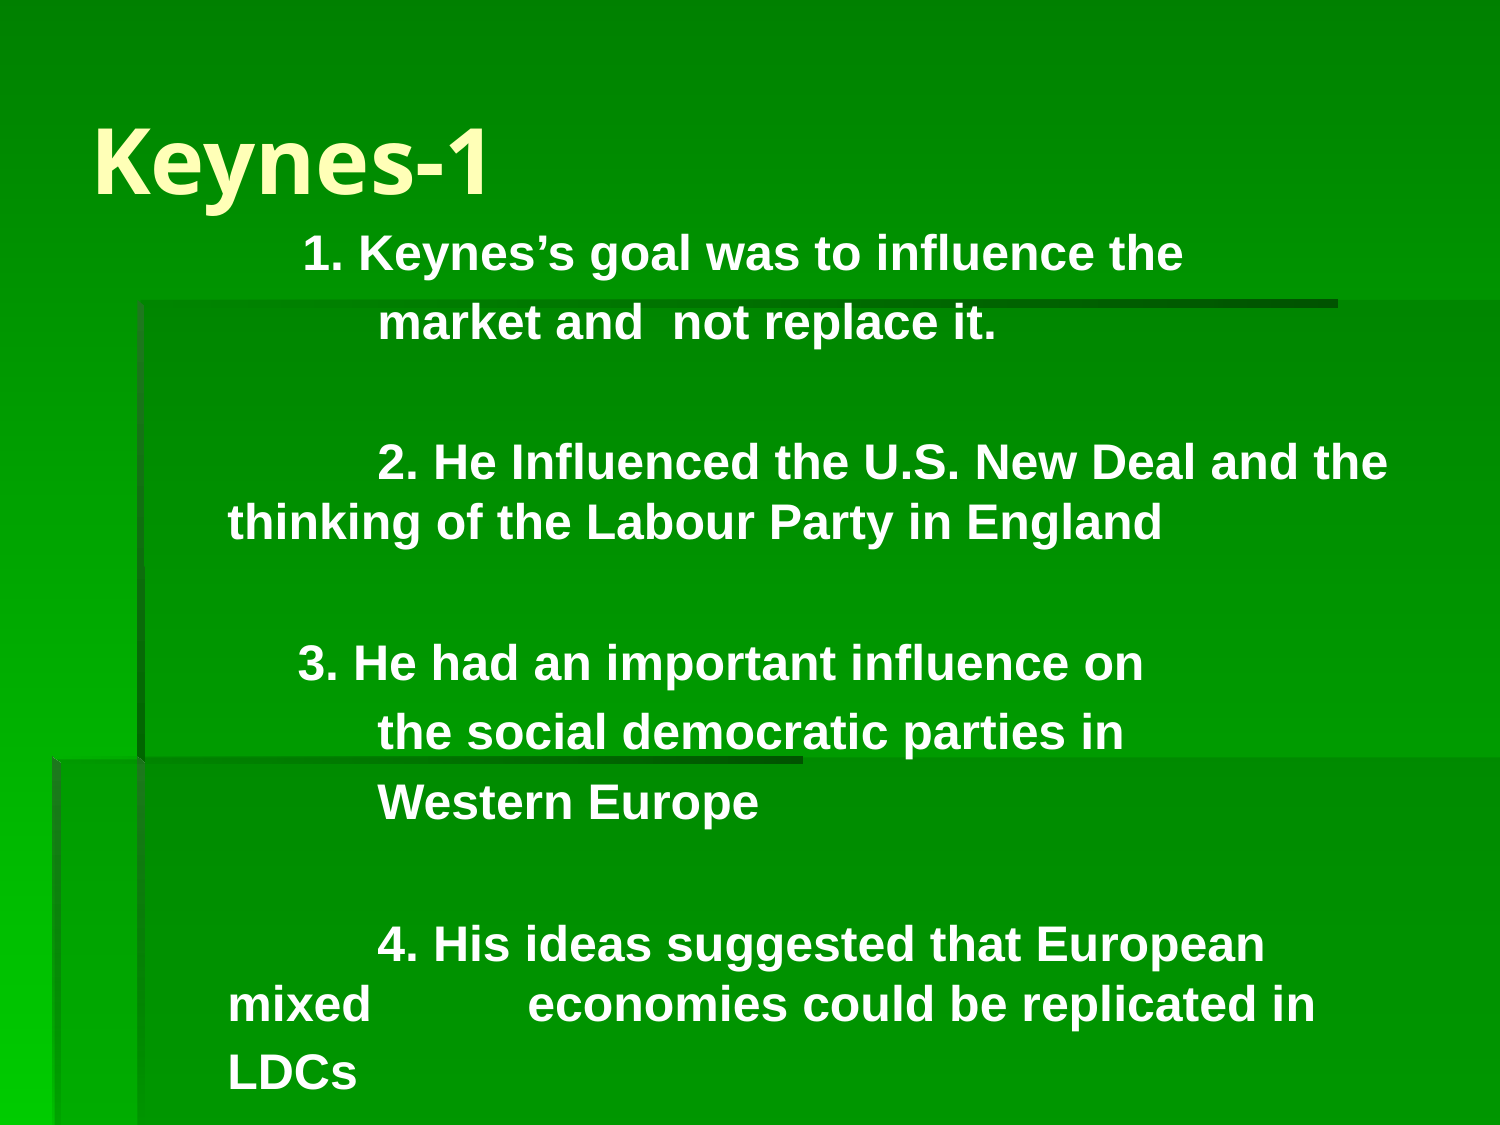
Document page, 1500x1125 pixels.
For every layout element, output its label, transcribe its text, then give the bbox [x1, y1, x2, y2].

list 1. Keynes’s goal was to influence the market and not replace it. 2. He Influenced the U.S. New Deal and the thinking of the Labour Party in England 3. He had an important influence on the social democratic parties in Western Europe 4. His ideas suggested that European mixed economies could be replicated in LDCs [137, 212, 1452, 1125]
title Keynes-1 [74, 39, 1451, 276]
